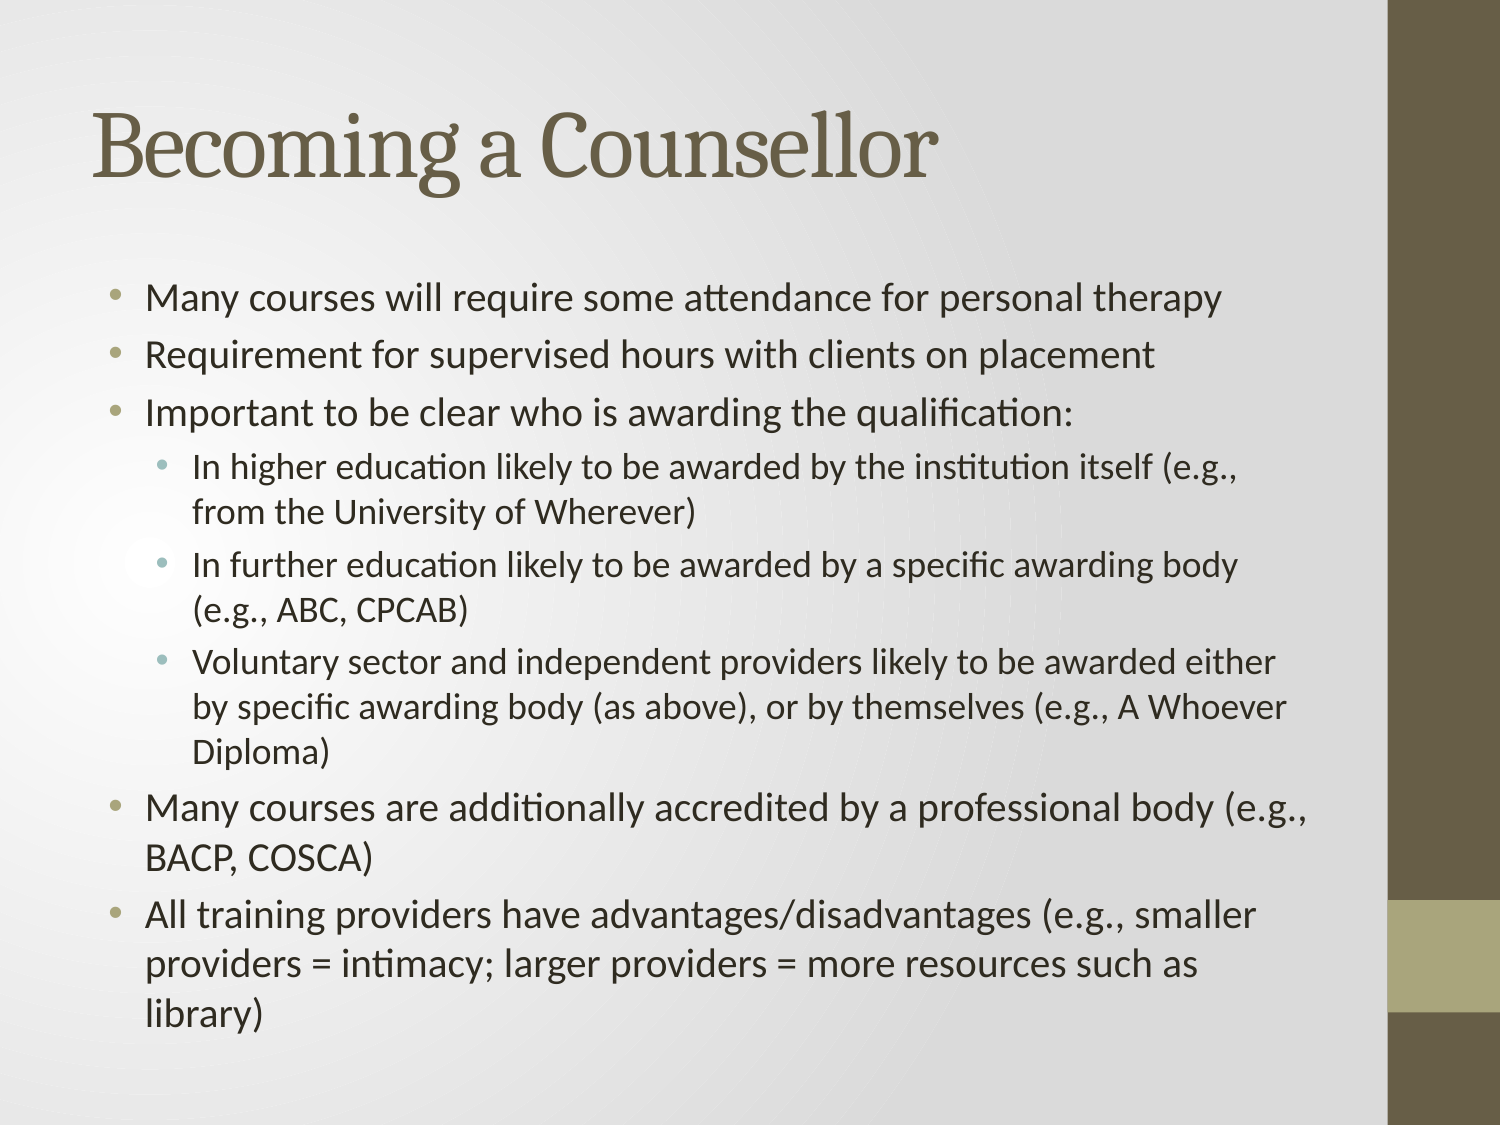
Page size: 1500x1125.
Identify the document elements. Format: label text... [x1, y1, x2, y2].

title Becoming a Counsellor [75, 45, 1325, 233]
list Many courses will require some attendance for personal therapy Requirement for supervised hours with clients on placement Important to be clear who is awarding the qualification: In higher education likely to be awarded by the institution itself (e.g., from the University of Wherever) In further education likely to be awarded by a specific awarding body (e.g., ABC, CPCAB) Voluntary sector and independent providers likely to be awarded either by specific awarding body (as above), or by themselves (e.g., A Whoever Diploma) Many courses are additionally accredited by a professional body (e.g., BACP, COSCA) All training providers have advantages/disadvantages (e.g., smaller providers = intimacy; larger providers = more resources such as library) [75, 262, 1325, 1050]
